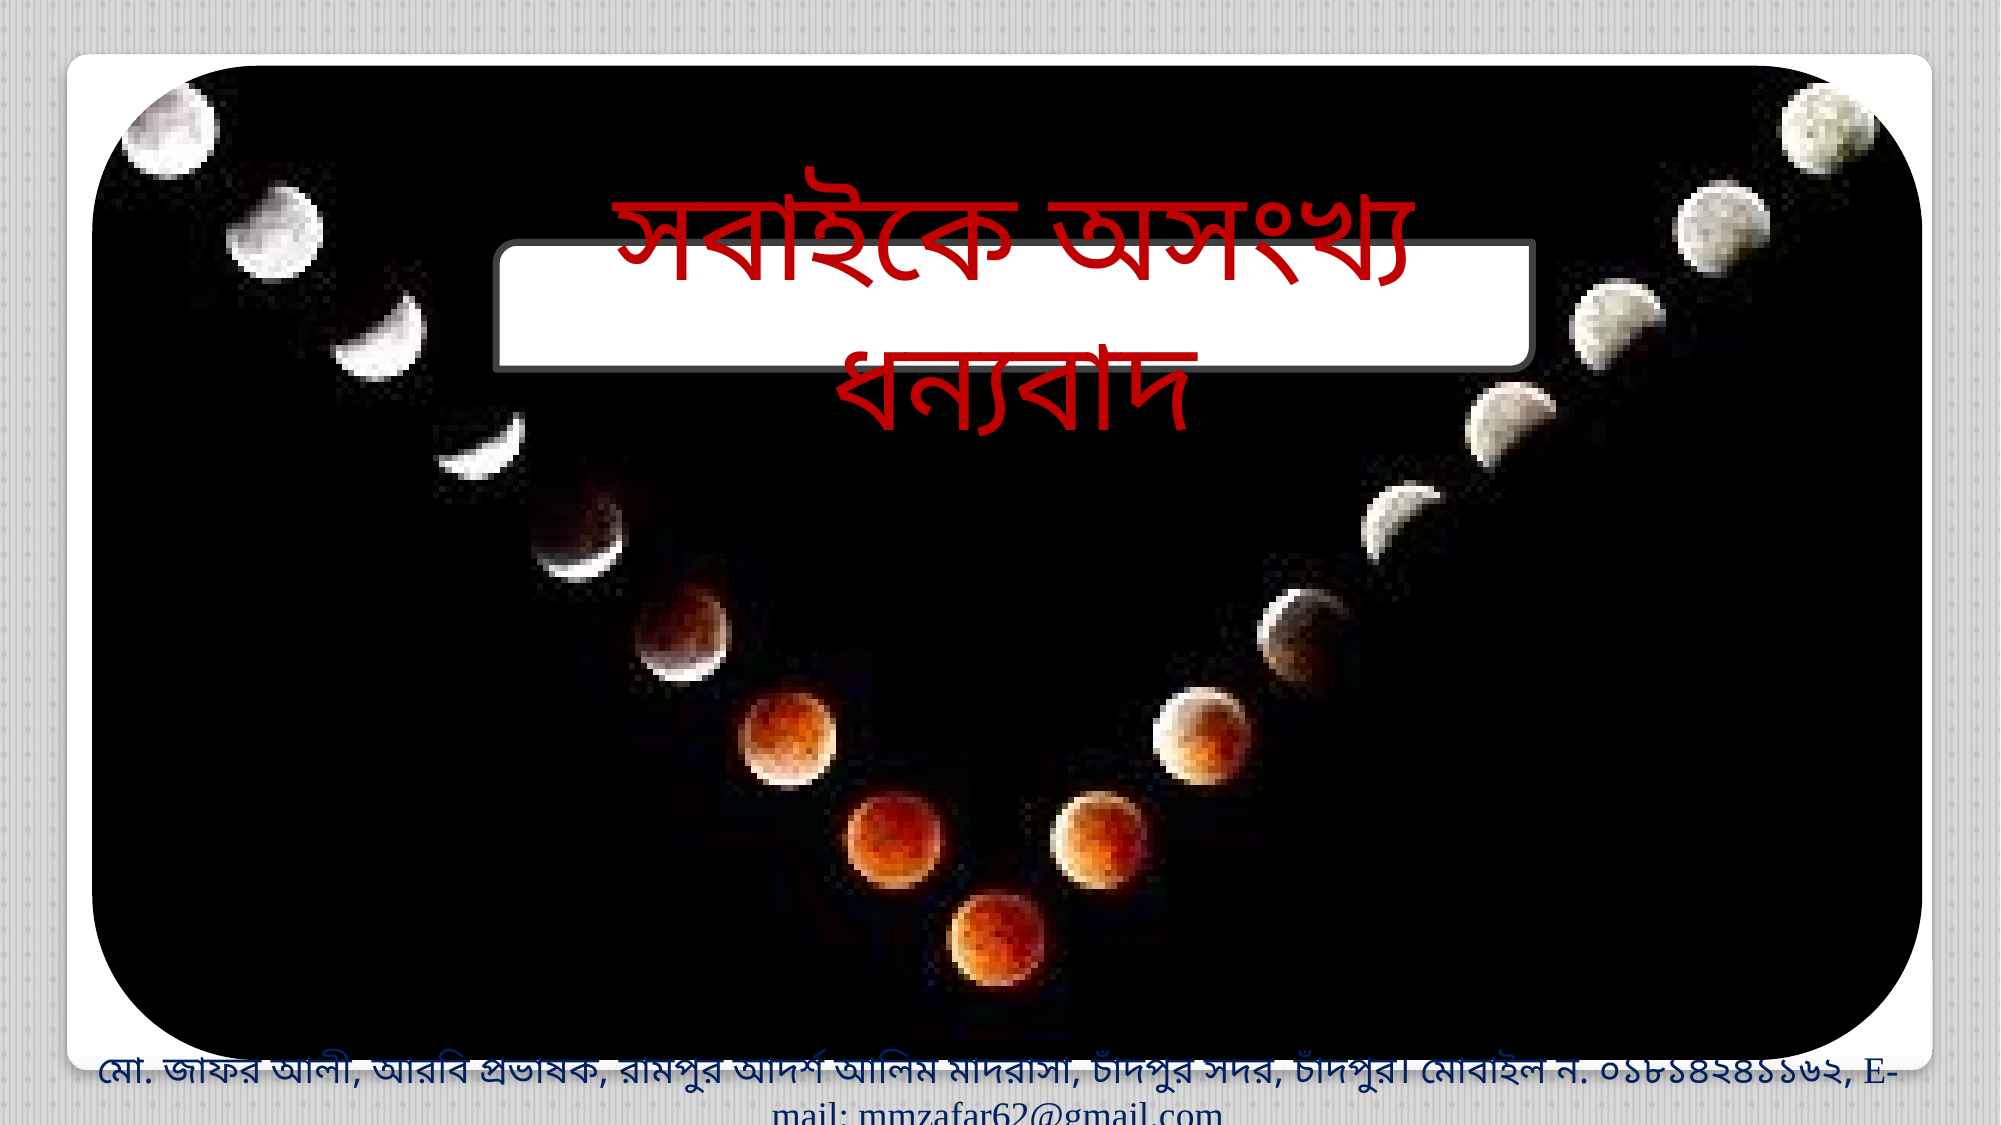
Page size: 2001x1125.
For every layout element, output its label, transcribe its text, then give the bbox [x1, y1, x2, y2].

text_box মো. জাফর আলী, আরবি প্রভাষক, রামপুর আদর্শ আলিম মাদরাসা, চাঁদপুর সদর, চাঁদপুর। মোবাইল ন. ০১৮১৪২৪১১৬২, E-mail: mmzafar62@gmail.com [58, 1057, 1938, 1124]
picture [91, 65, 1923, 1061]
